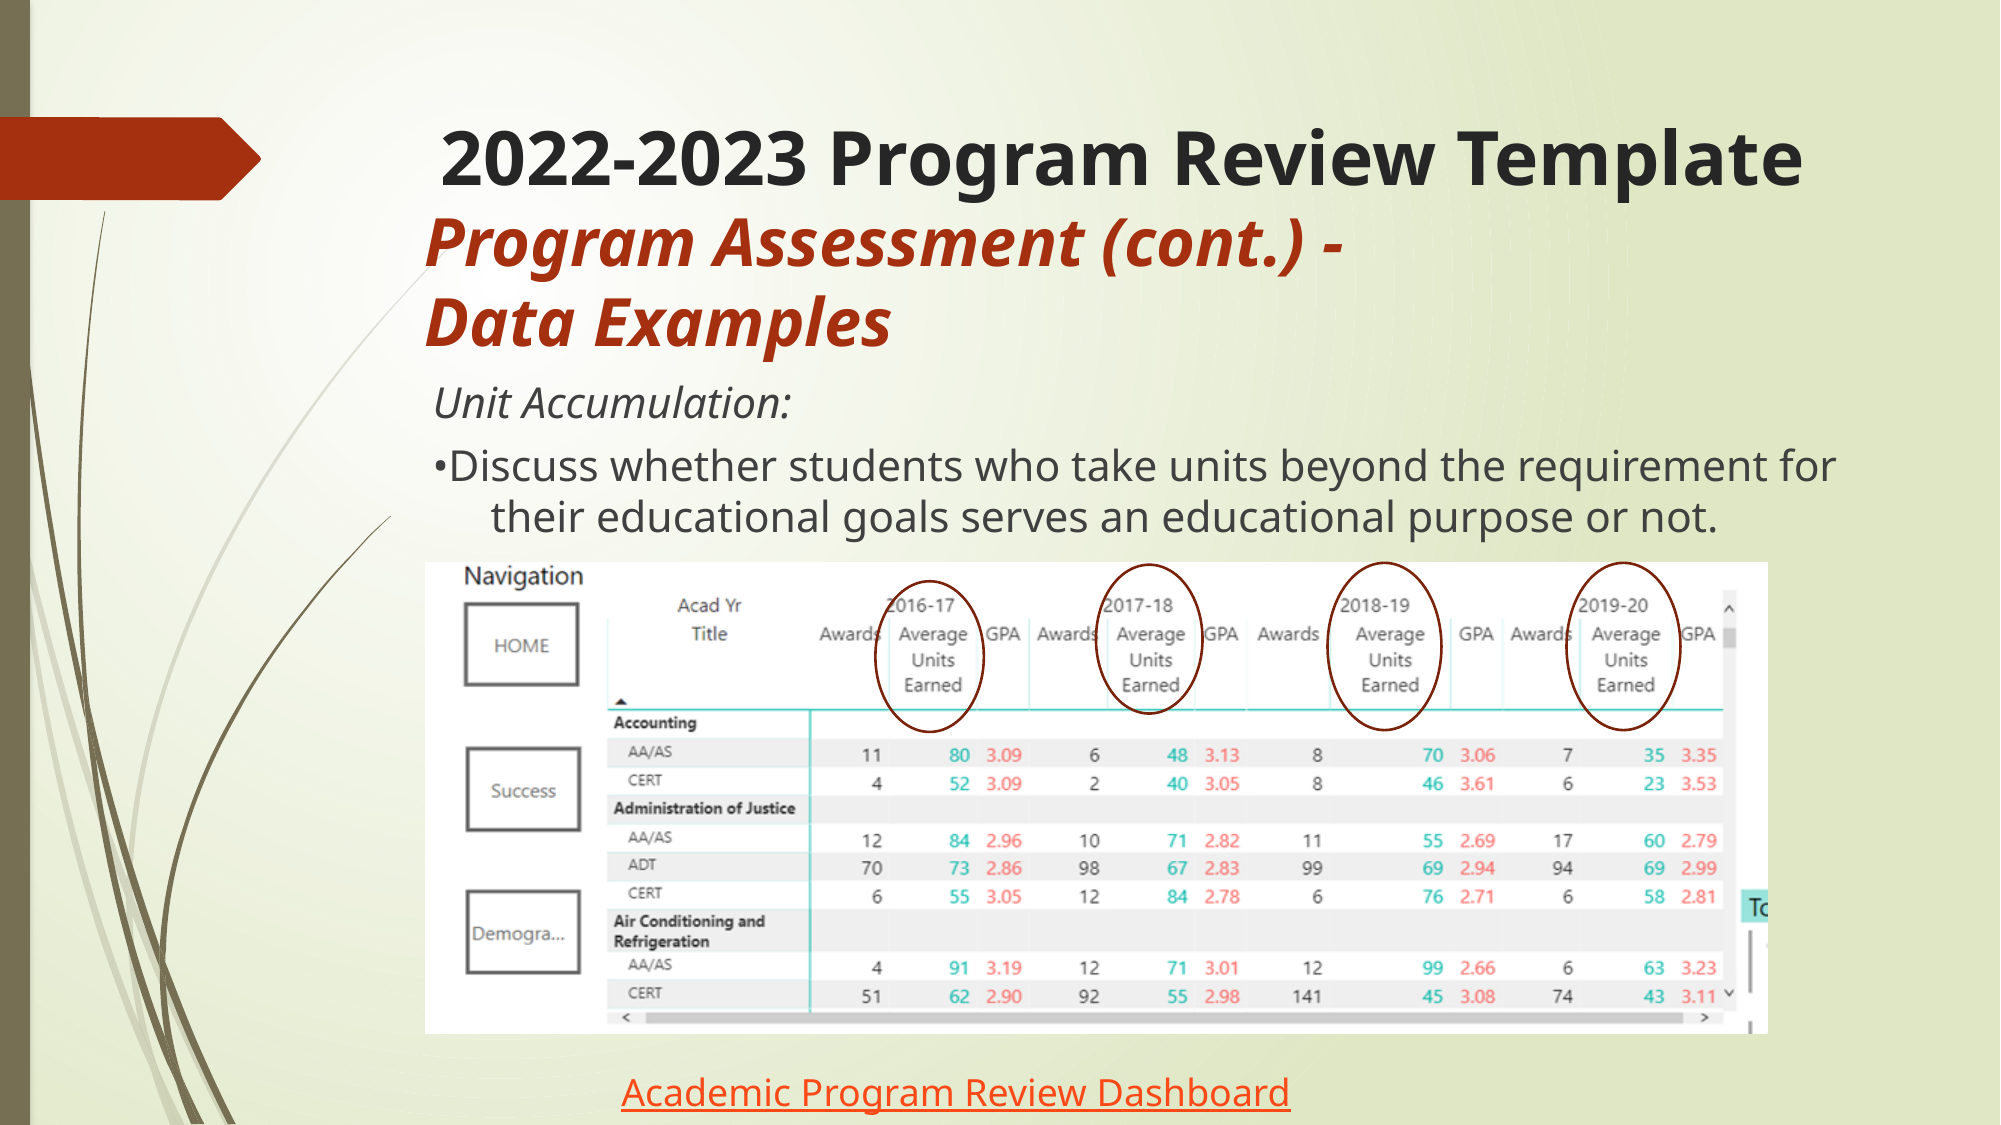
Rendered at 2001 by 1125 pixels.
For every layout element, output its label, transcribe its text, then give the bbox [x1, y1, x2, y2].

text_box Academic Program Review Dashboard [524, 1061, 1389, 1125]
text_box Program Assessment (cont.) - Data Examples [409, 192, 1839, 368]
title 2022-2023 Program Review Template [425, 102, 1888, 313]
list Unit Accumulation: •Discuss whether students who take units beyond the requirement for their educational goals serves an educational purpose or not. [417, 368, 1880, 579]
picture [425, 561, 1768, 1034]
